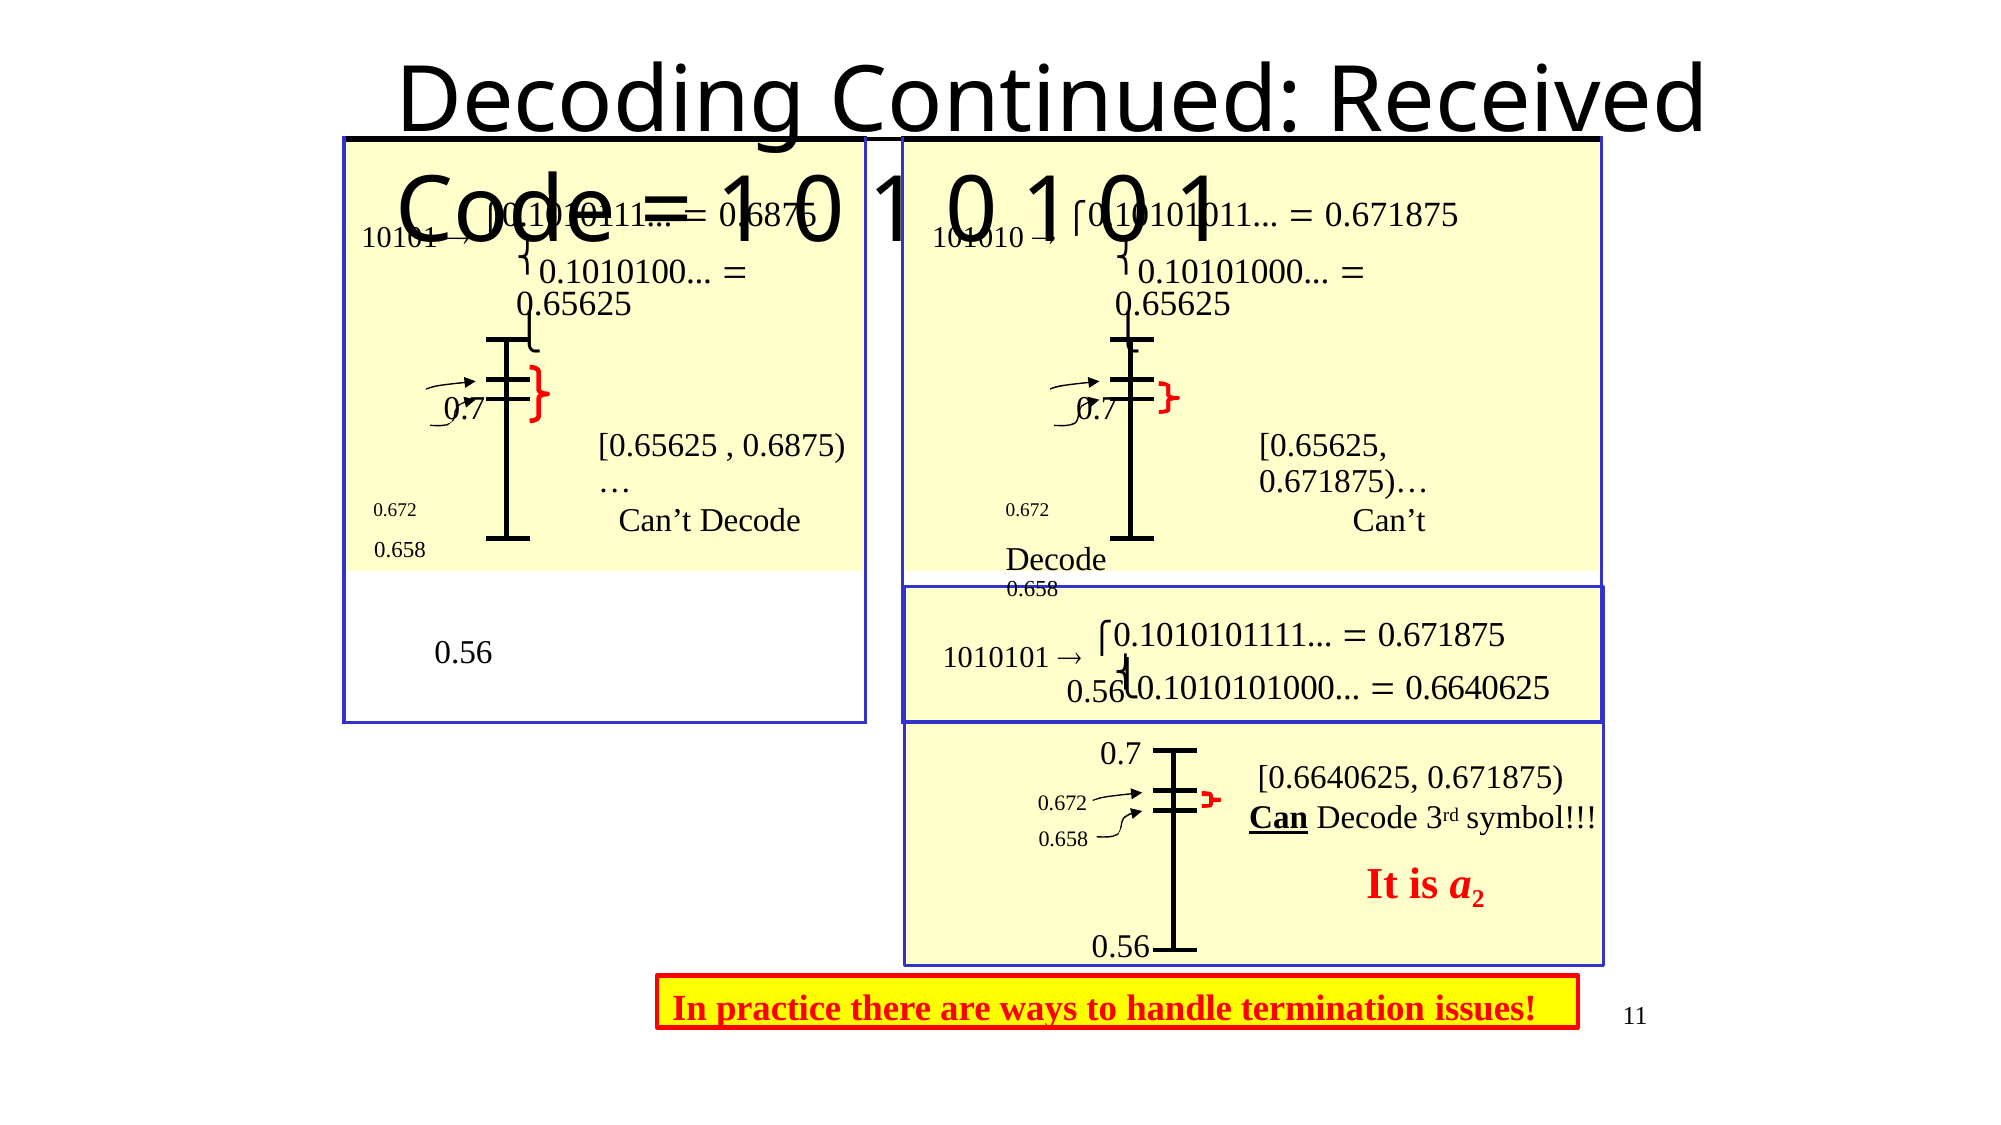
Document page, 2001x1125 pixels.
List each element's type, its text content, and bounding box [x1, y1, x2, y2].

text_box In practice there are ways to handle termination issues! [656, 975, 1579, 1028]
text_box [1092, 788, 1222, 838]
text_box [533, 367, 548, 421]
table_header 101010  ⎧0.10101011...  0.671875 ⎨0.10101000...  0.65625 ⎩ 0.7 [0.65625, 0.671875)… 0.672 Can’t Decode 0.658 0.56 [904, 142, 1600, 585]
title Decoding Continued: Received Code = 1 0 1 0 1 0 1 [393, 37, 1916, 260]
table_header 10101  ⎧0.1010111...  0.6875 ⎨0.1010100...  0.65625 ⎩ 0.7 [0.65625 , 0.6875)… 0.672 Can’t Decode 0.658 0.56 [346, 142, 864, 721]
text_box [425, 336, 533, 542]
text_box 11 [1620, 996, 1651, 1030]
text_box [1049, 376, 1180, 427]
table_header [867, 141, 901, 722]
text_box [902, 585, 1605, 968]
